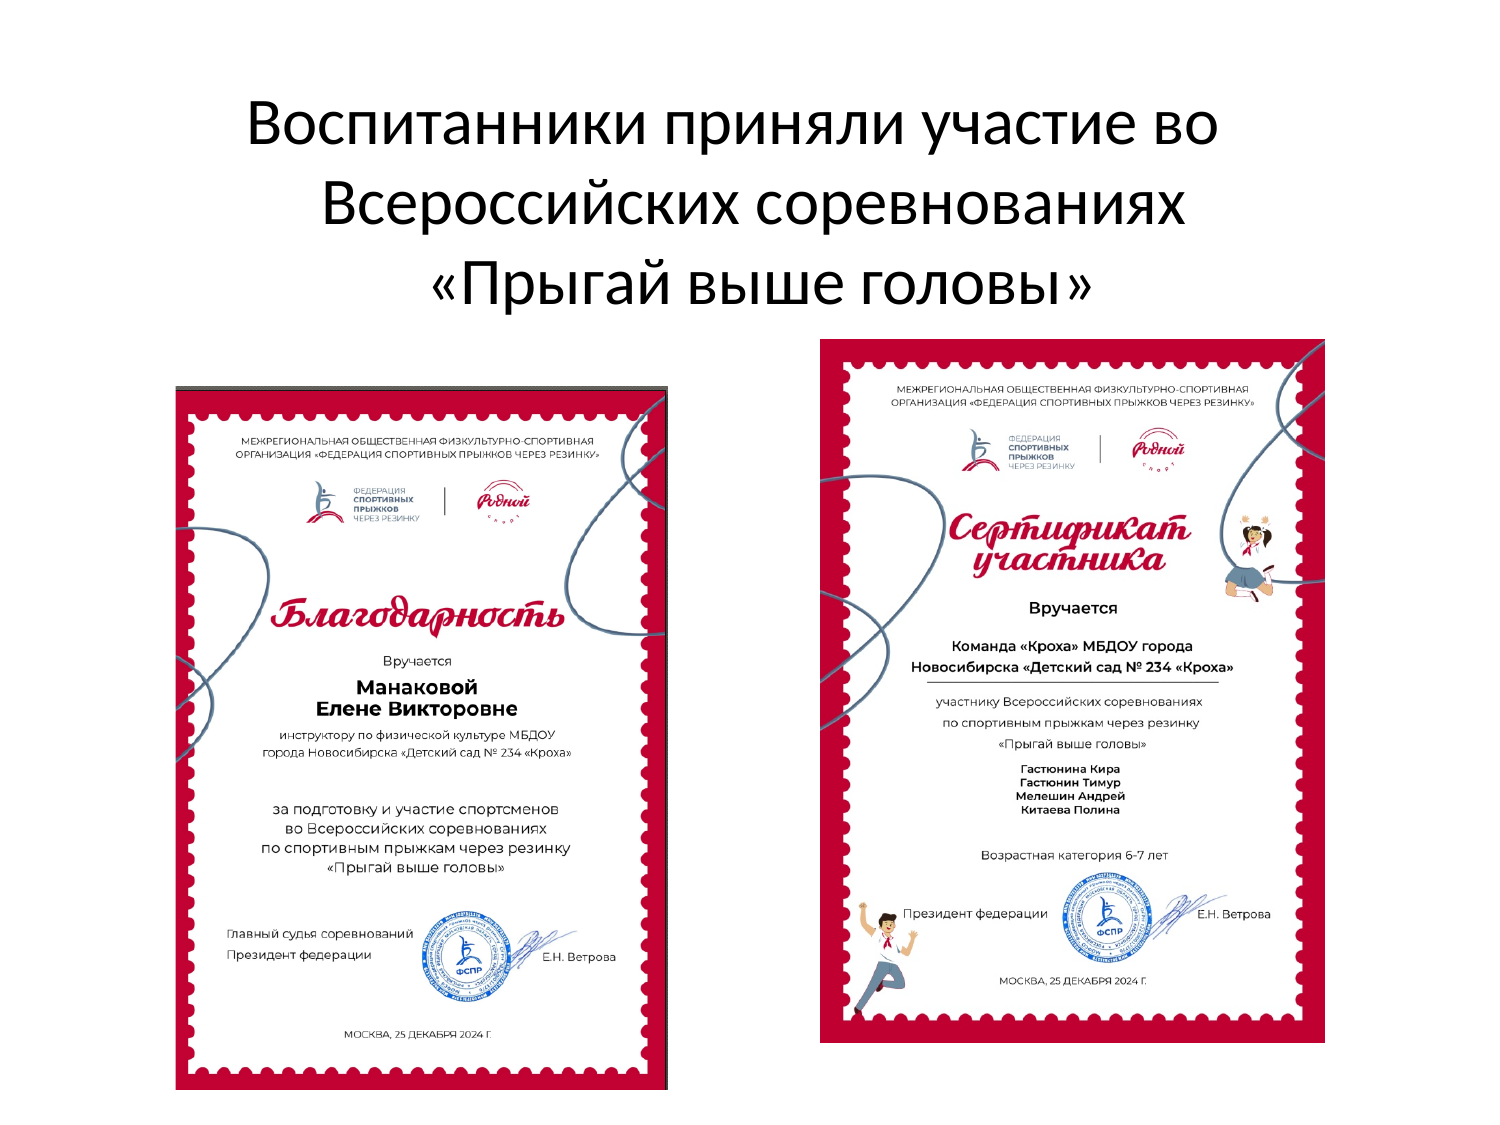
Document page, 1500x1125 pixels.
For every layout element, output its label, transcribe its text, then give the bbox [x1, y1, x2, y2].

picture [175, 386, 669, 1090]
list Воспитанники приняли участие во Всероссийских соревнованиях «Прыгай выше головы» [58, 70, 1409, 915]
picture [820, 339, 1325, 1044]
